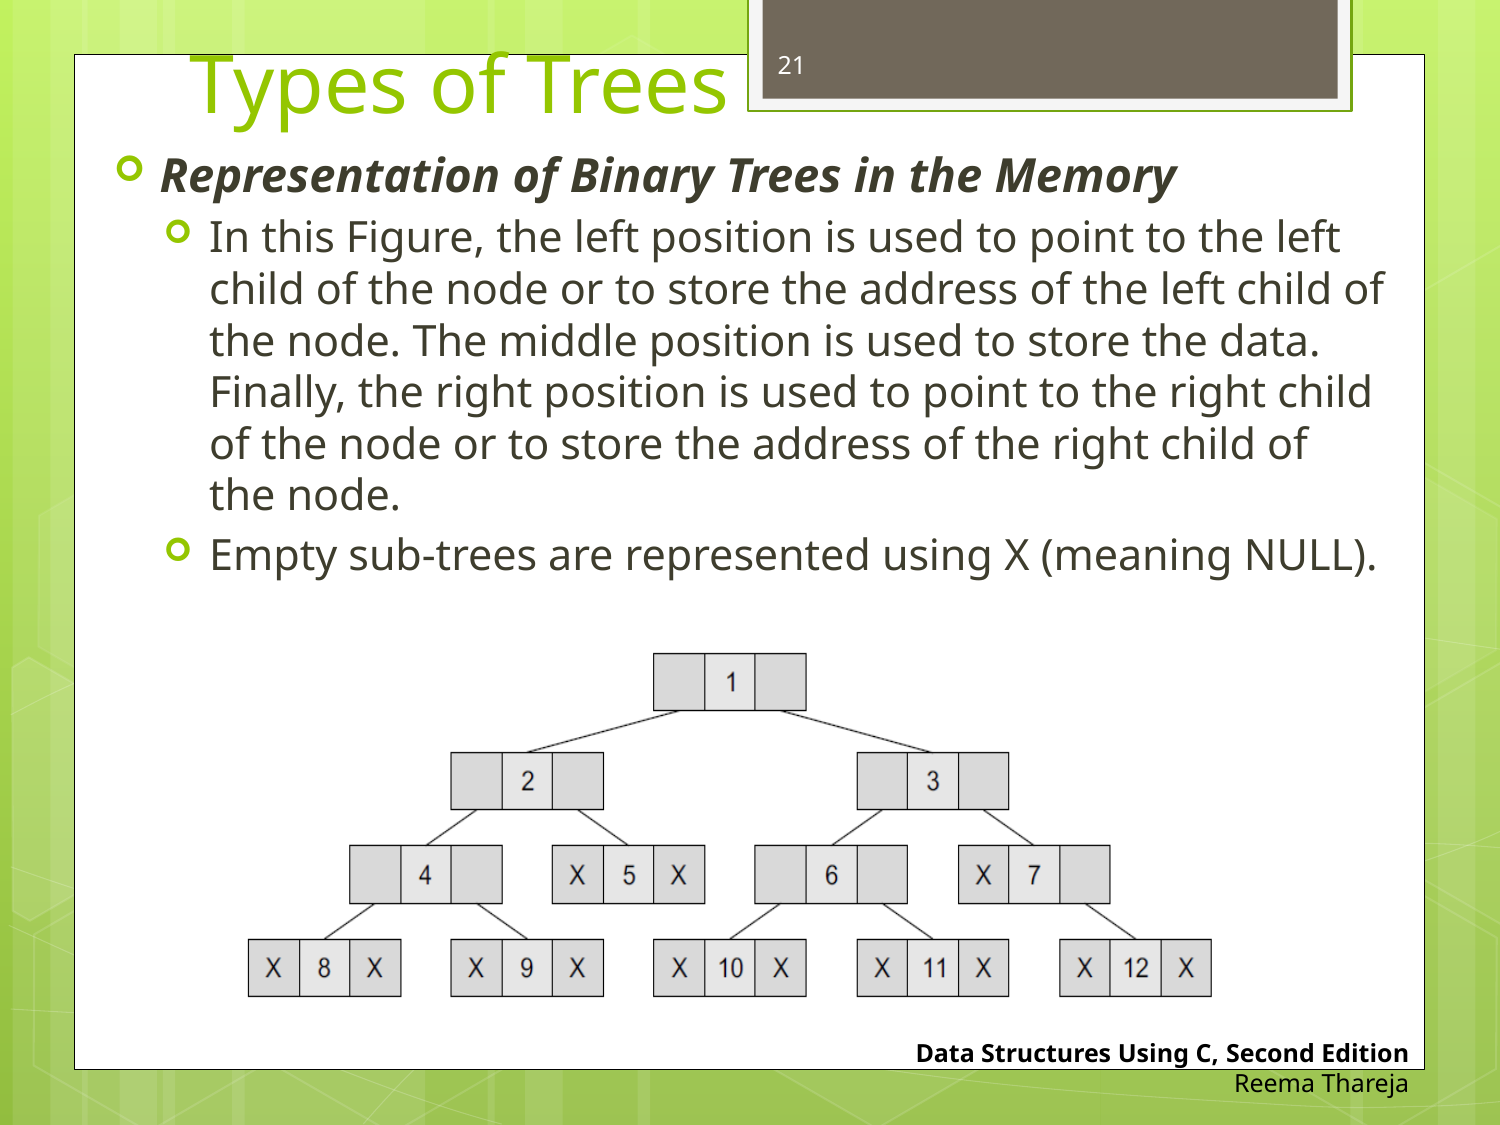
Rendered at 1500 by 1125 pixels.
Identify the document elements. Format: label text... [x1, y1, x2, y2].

slide_number 21 [762, 36, 982, 97]
list Representation of Binary Trees in the Memory In this Figure, the left position is used to point to the left child of the node or to store the address of the left child of the node. The middle position is used to store the data. Finally, the right position is used to point to the right child of the node or to store the address of the right child of the node. Empty sub-trees are represented using X (meaning NULL). [87, 137, 1400, 613]
footer Data Structures Using C, Second Edition Reema Thareja [849, 1037, 1425, 1098]
picture [212, 637, 1276, 1012]
title Types of Trees [174, 24, 1328, 137]
